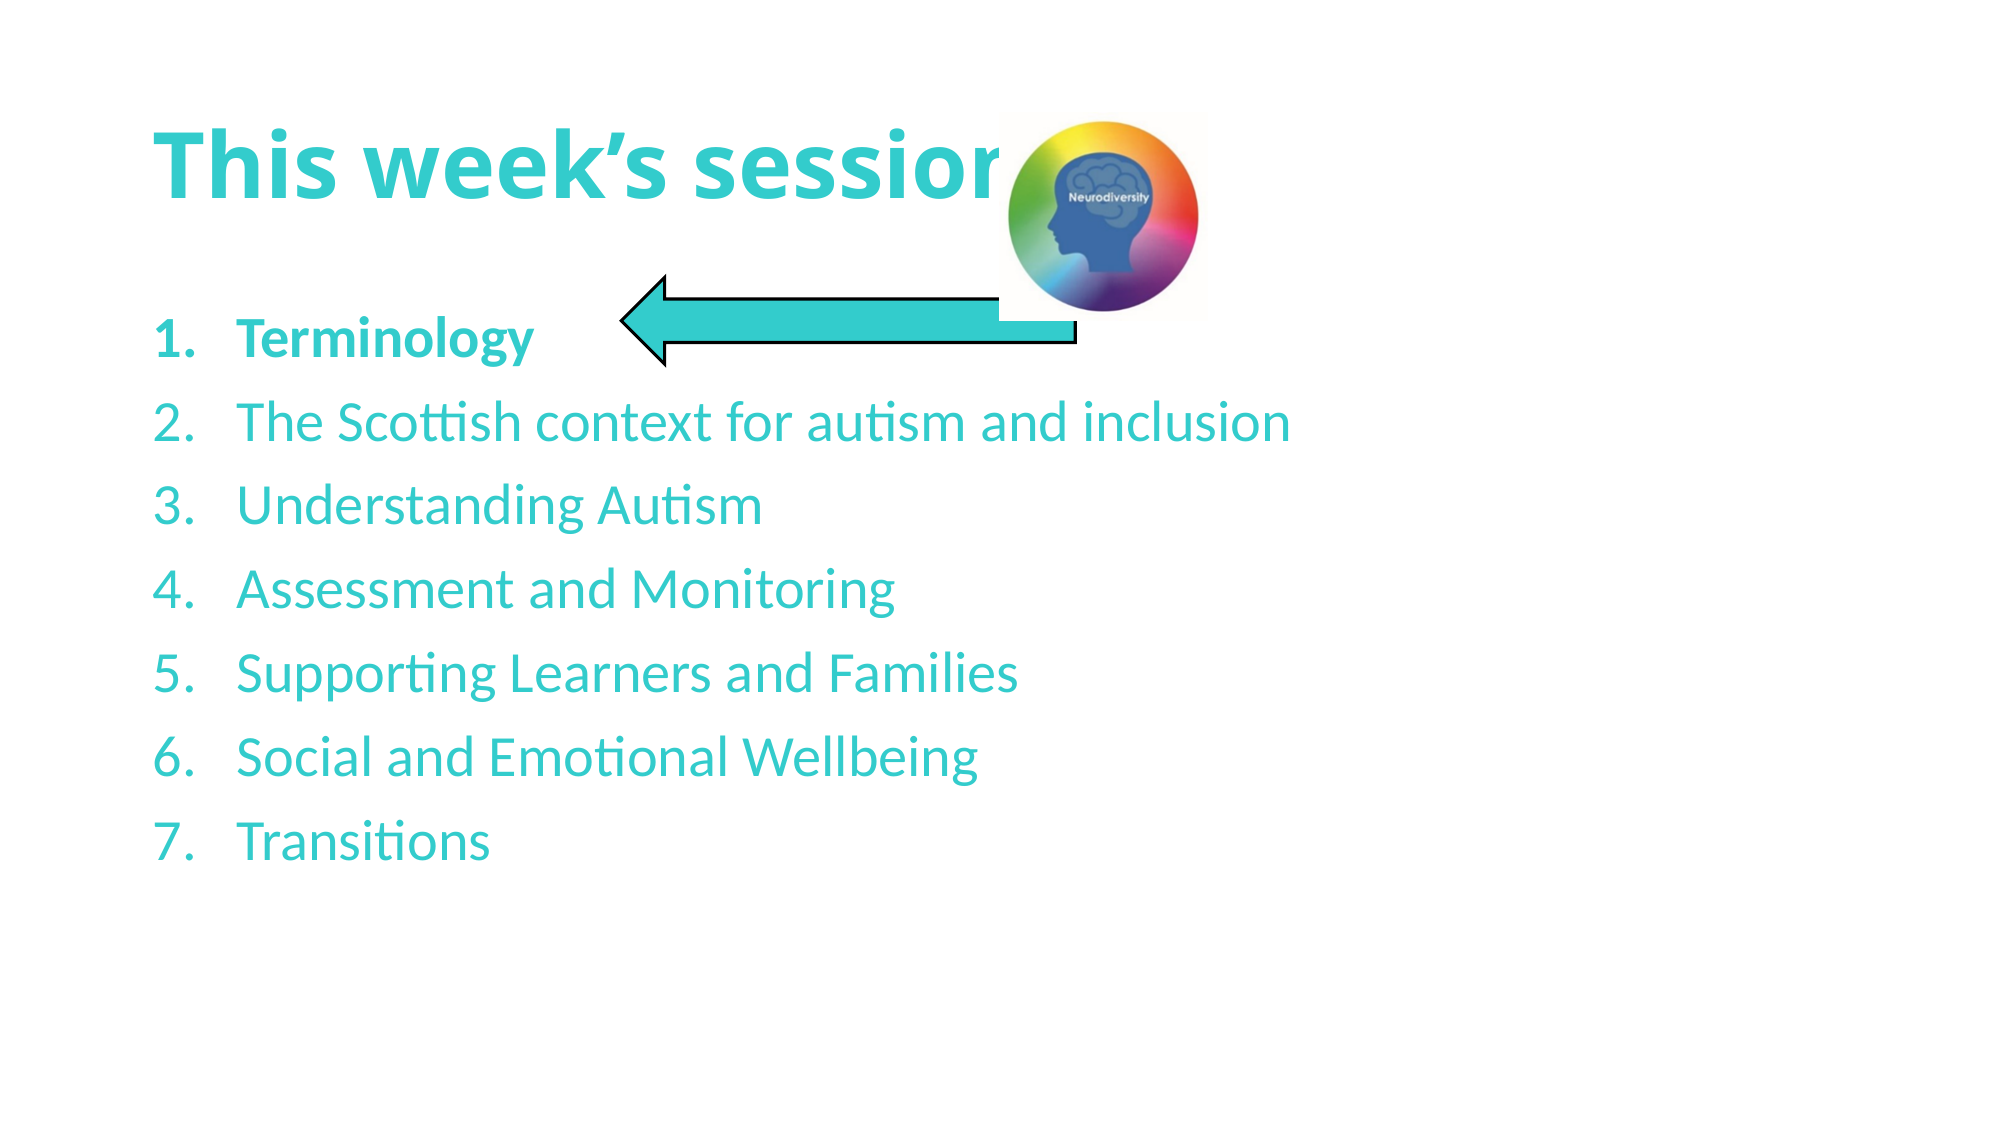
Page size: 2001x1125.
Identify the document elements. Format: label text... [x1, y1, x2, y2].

list Terminology The Scottish context for autism and inclusion Understanding Autism Assessment and Monitoring Supporting Learners and Families Social and Emotional Wellbeing Transitions [137, 299, 1863, 1014]
text_box [619, 274, 1077, 367]
picture [999, 112, 1208, 321]
title This week’s session [137, 59, 1863, 278]
